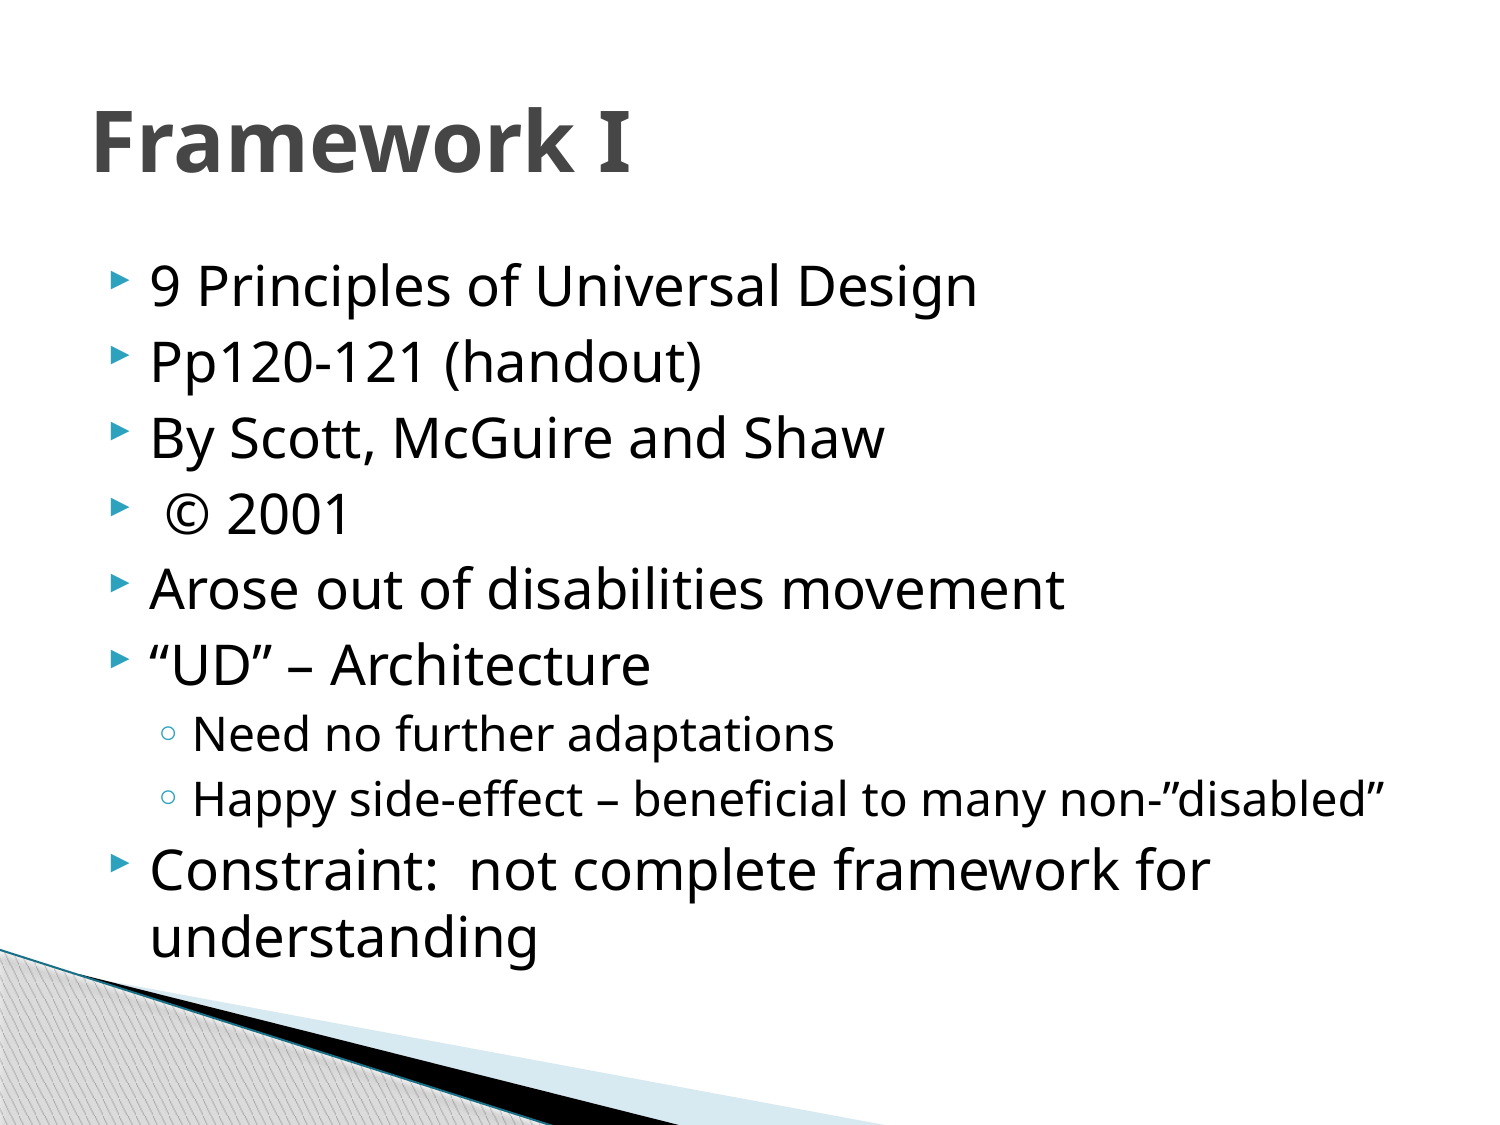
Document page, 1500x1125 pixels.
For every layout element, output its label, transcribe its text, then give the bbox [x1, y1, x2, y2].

list 9 Principles of Universal Design Pp120-121 (handout) By Scott, McGuire and Shaw © 2001 Arose out of disabilities movement “UD” – Architecture Need no further adaptations Happy side-effect – beneficial to many non-”disabled” Constraint: not complete framework for understanding [75, 243, 1425, 986]
title Framework I [75, 45, 1425, 233]
